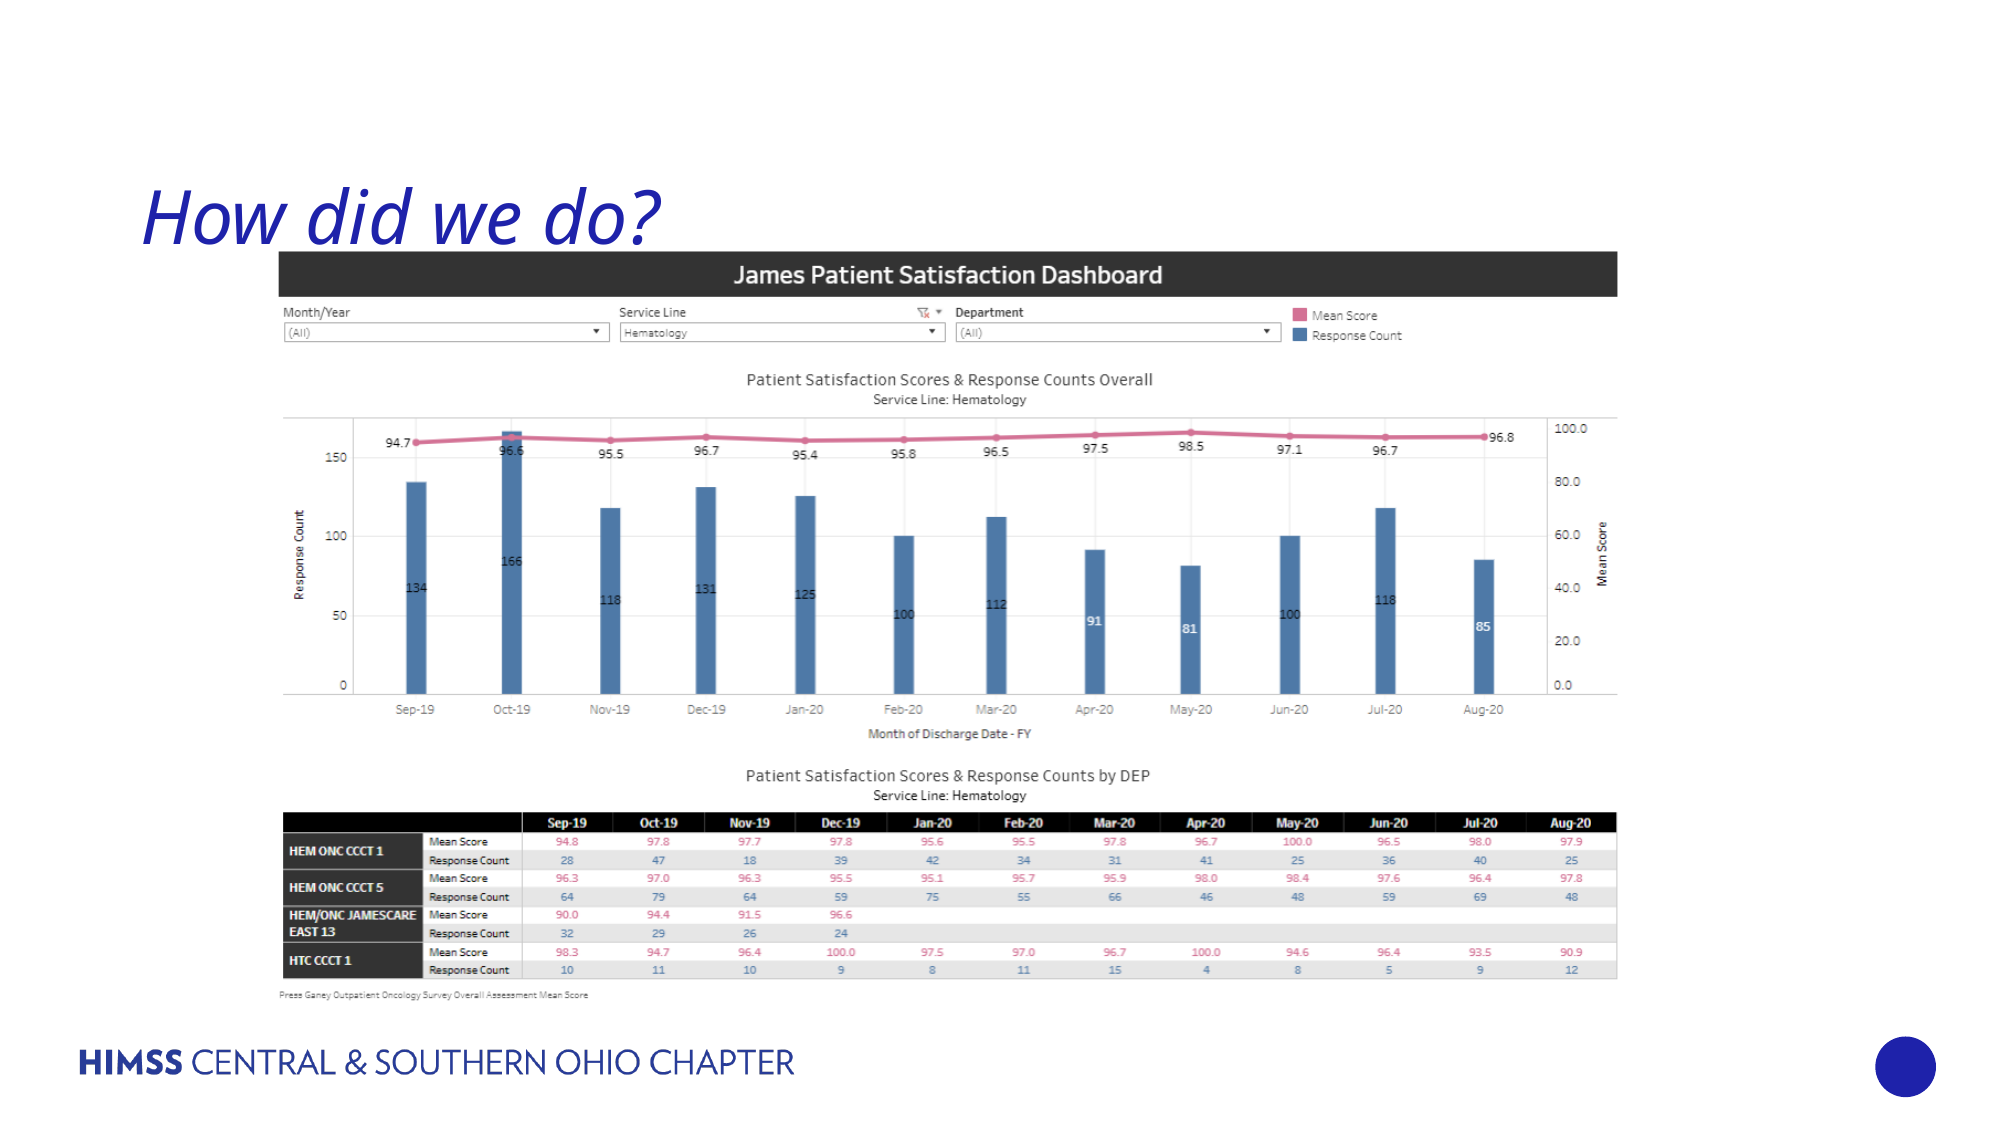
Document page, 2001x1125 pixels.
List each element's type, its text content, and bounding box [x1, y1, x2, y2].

picture [54, 1025, 819, 1099]
title How did we do? [140, 190, 1754, 360]
picture [271, 246, 1623, 1007]
